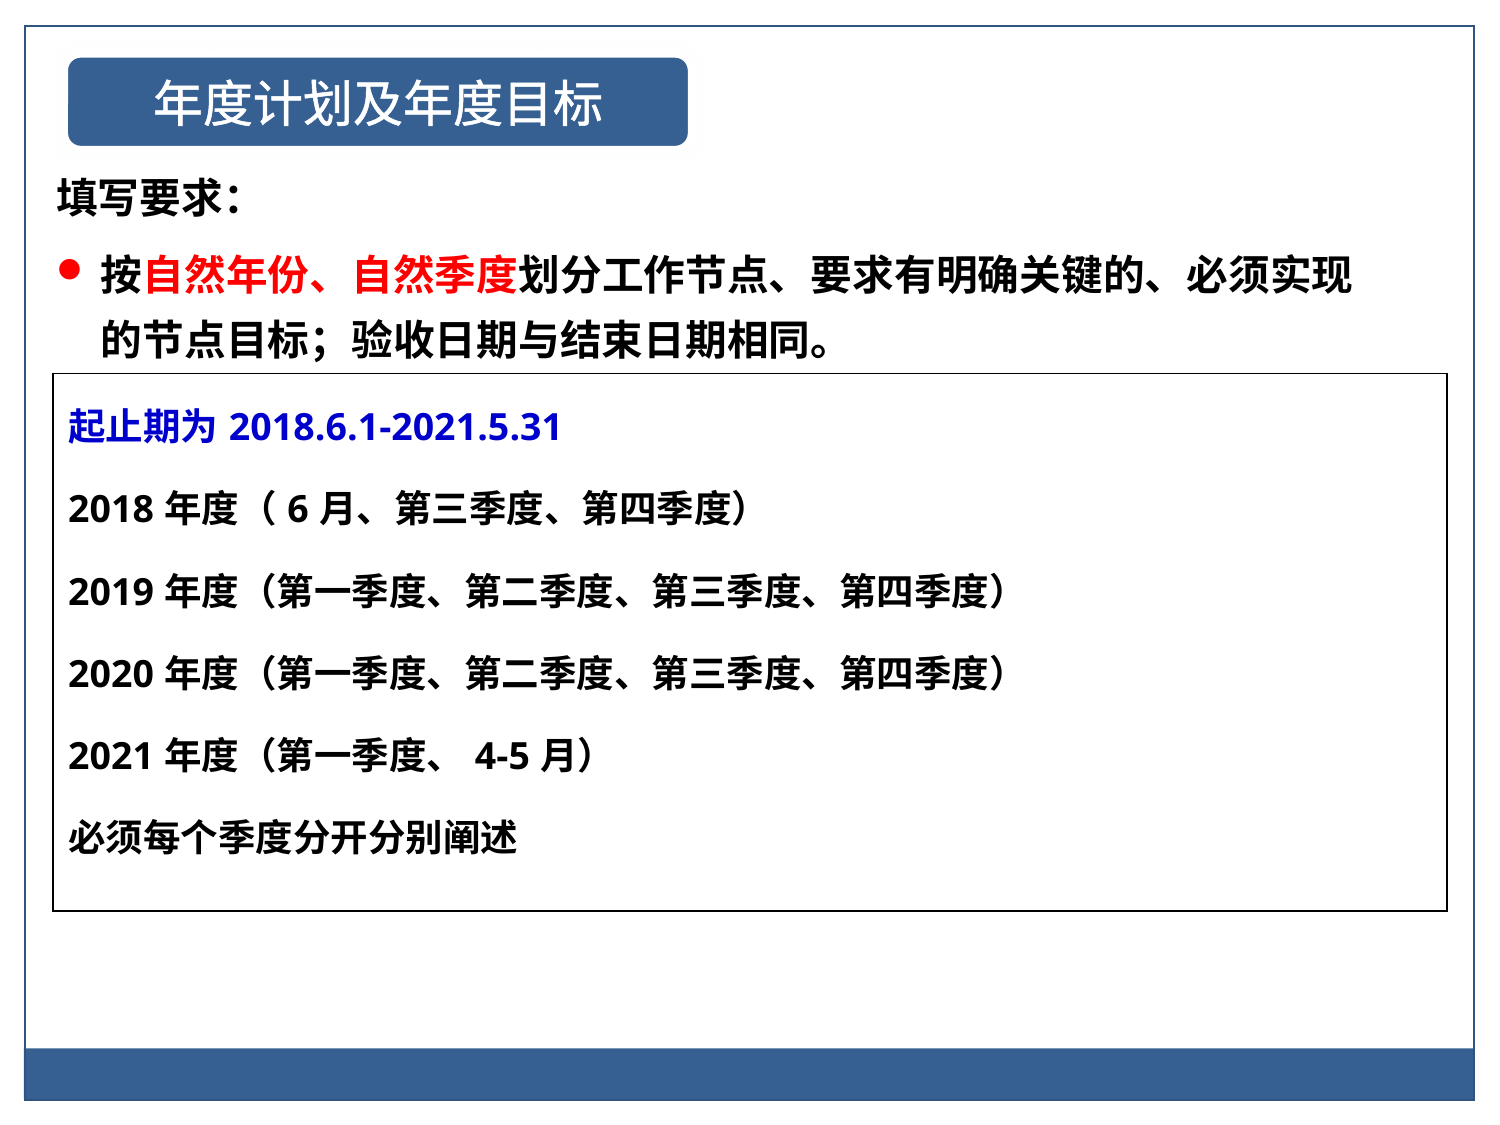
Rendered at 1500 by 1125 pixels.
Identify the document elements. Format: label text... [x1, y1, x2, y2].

list 填写要求： 按自然年份、自然季度划分工作节点、要求有明确关键的、必须实现的节点目标；验收日期与结束日期相同。 [40, 148, 1371, 457]
text_box 年度计划及年度目标 [61, 51, 695, 153]
table_header 起止期为2018.6.1-2021.5.31 2018年度（6月、第三季度、第四季度） 2019年度（第一季度、第二季度、第三季度、第四季度） 2020年度（第一季度、第二季度、第三季度、第四季度） 2021年度（第一季度、4-5月） 必须每个季度分开分别阐述 [54, 374, 1446, 910]
